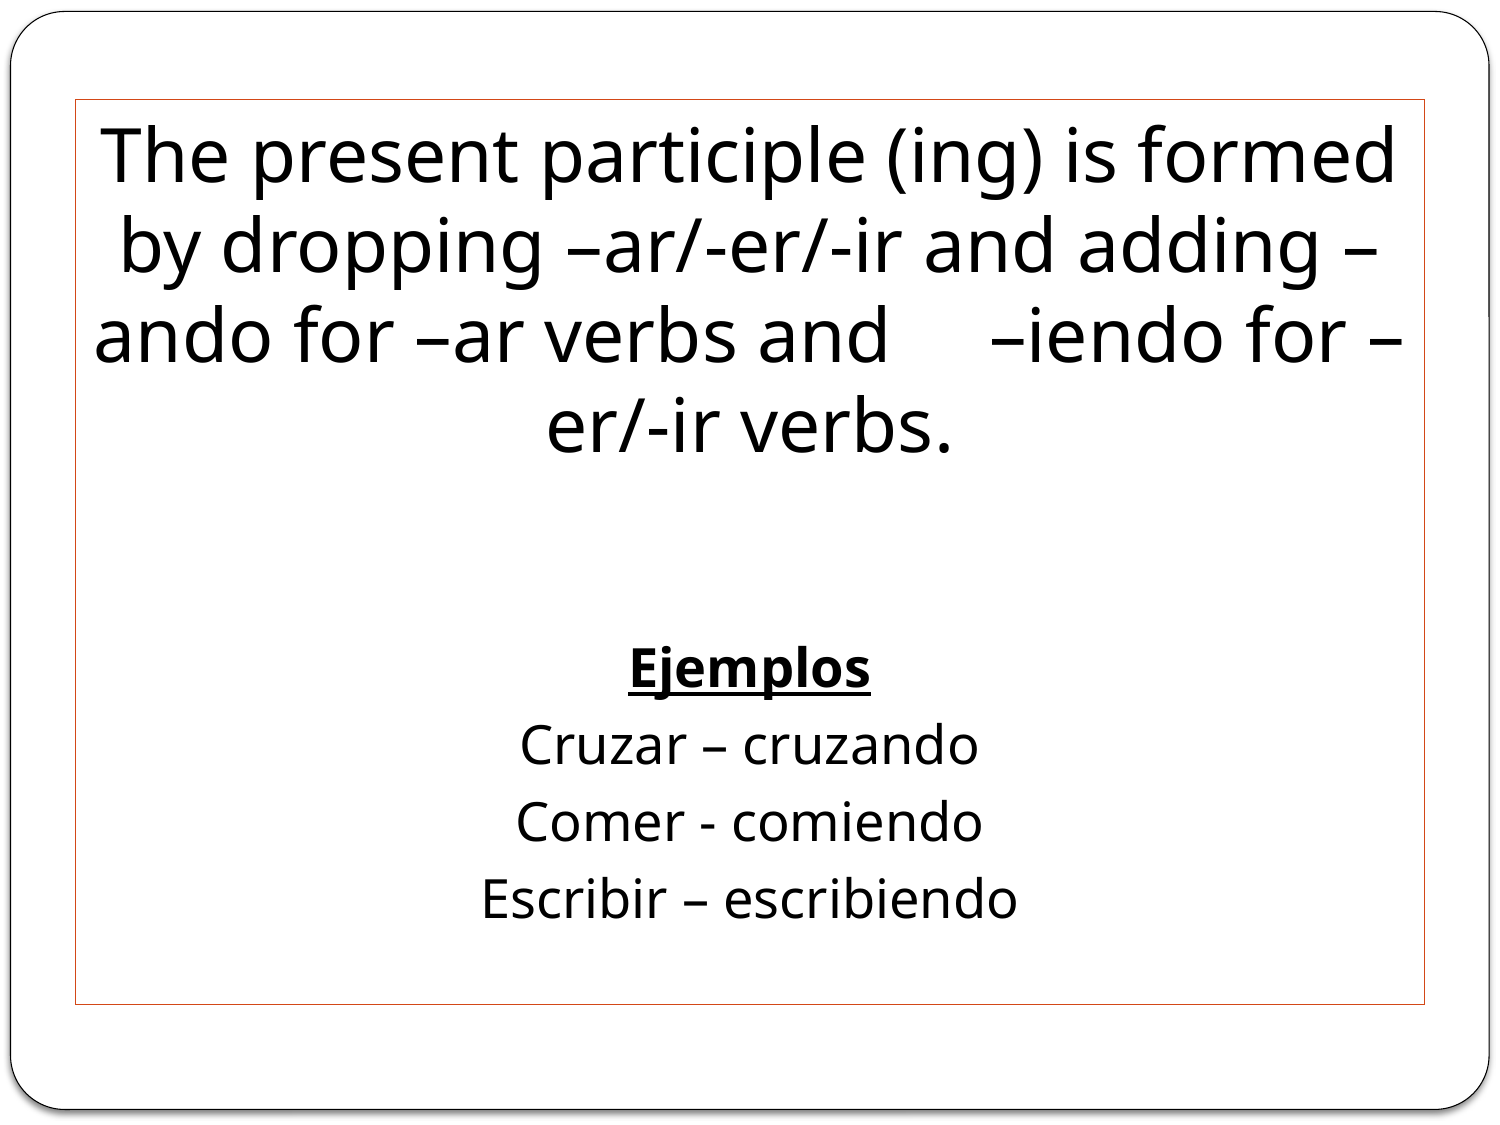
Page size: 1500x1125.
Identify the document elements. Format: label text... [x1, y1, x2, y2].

list The present participle (ing) is formed by dropping –ar/-er/-ir and adding –ando for –ar verbs and –iendo for –er/-ir verbs. Ejemplos Cruzar – cruzando Comer - comiendo Escribir – escribiendo [75, 99, 1425, 1005]
